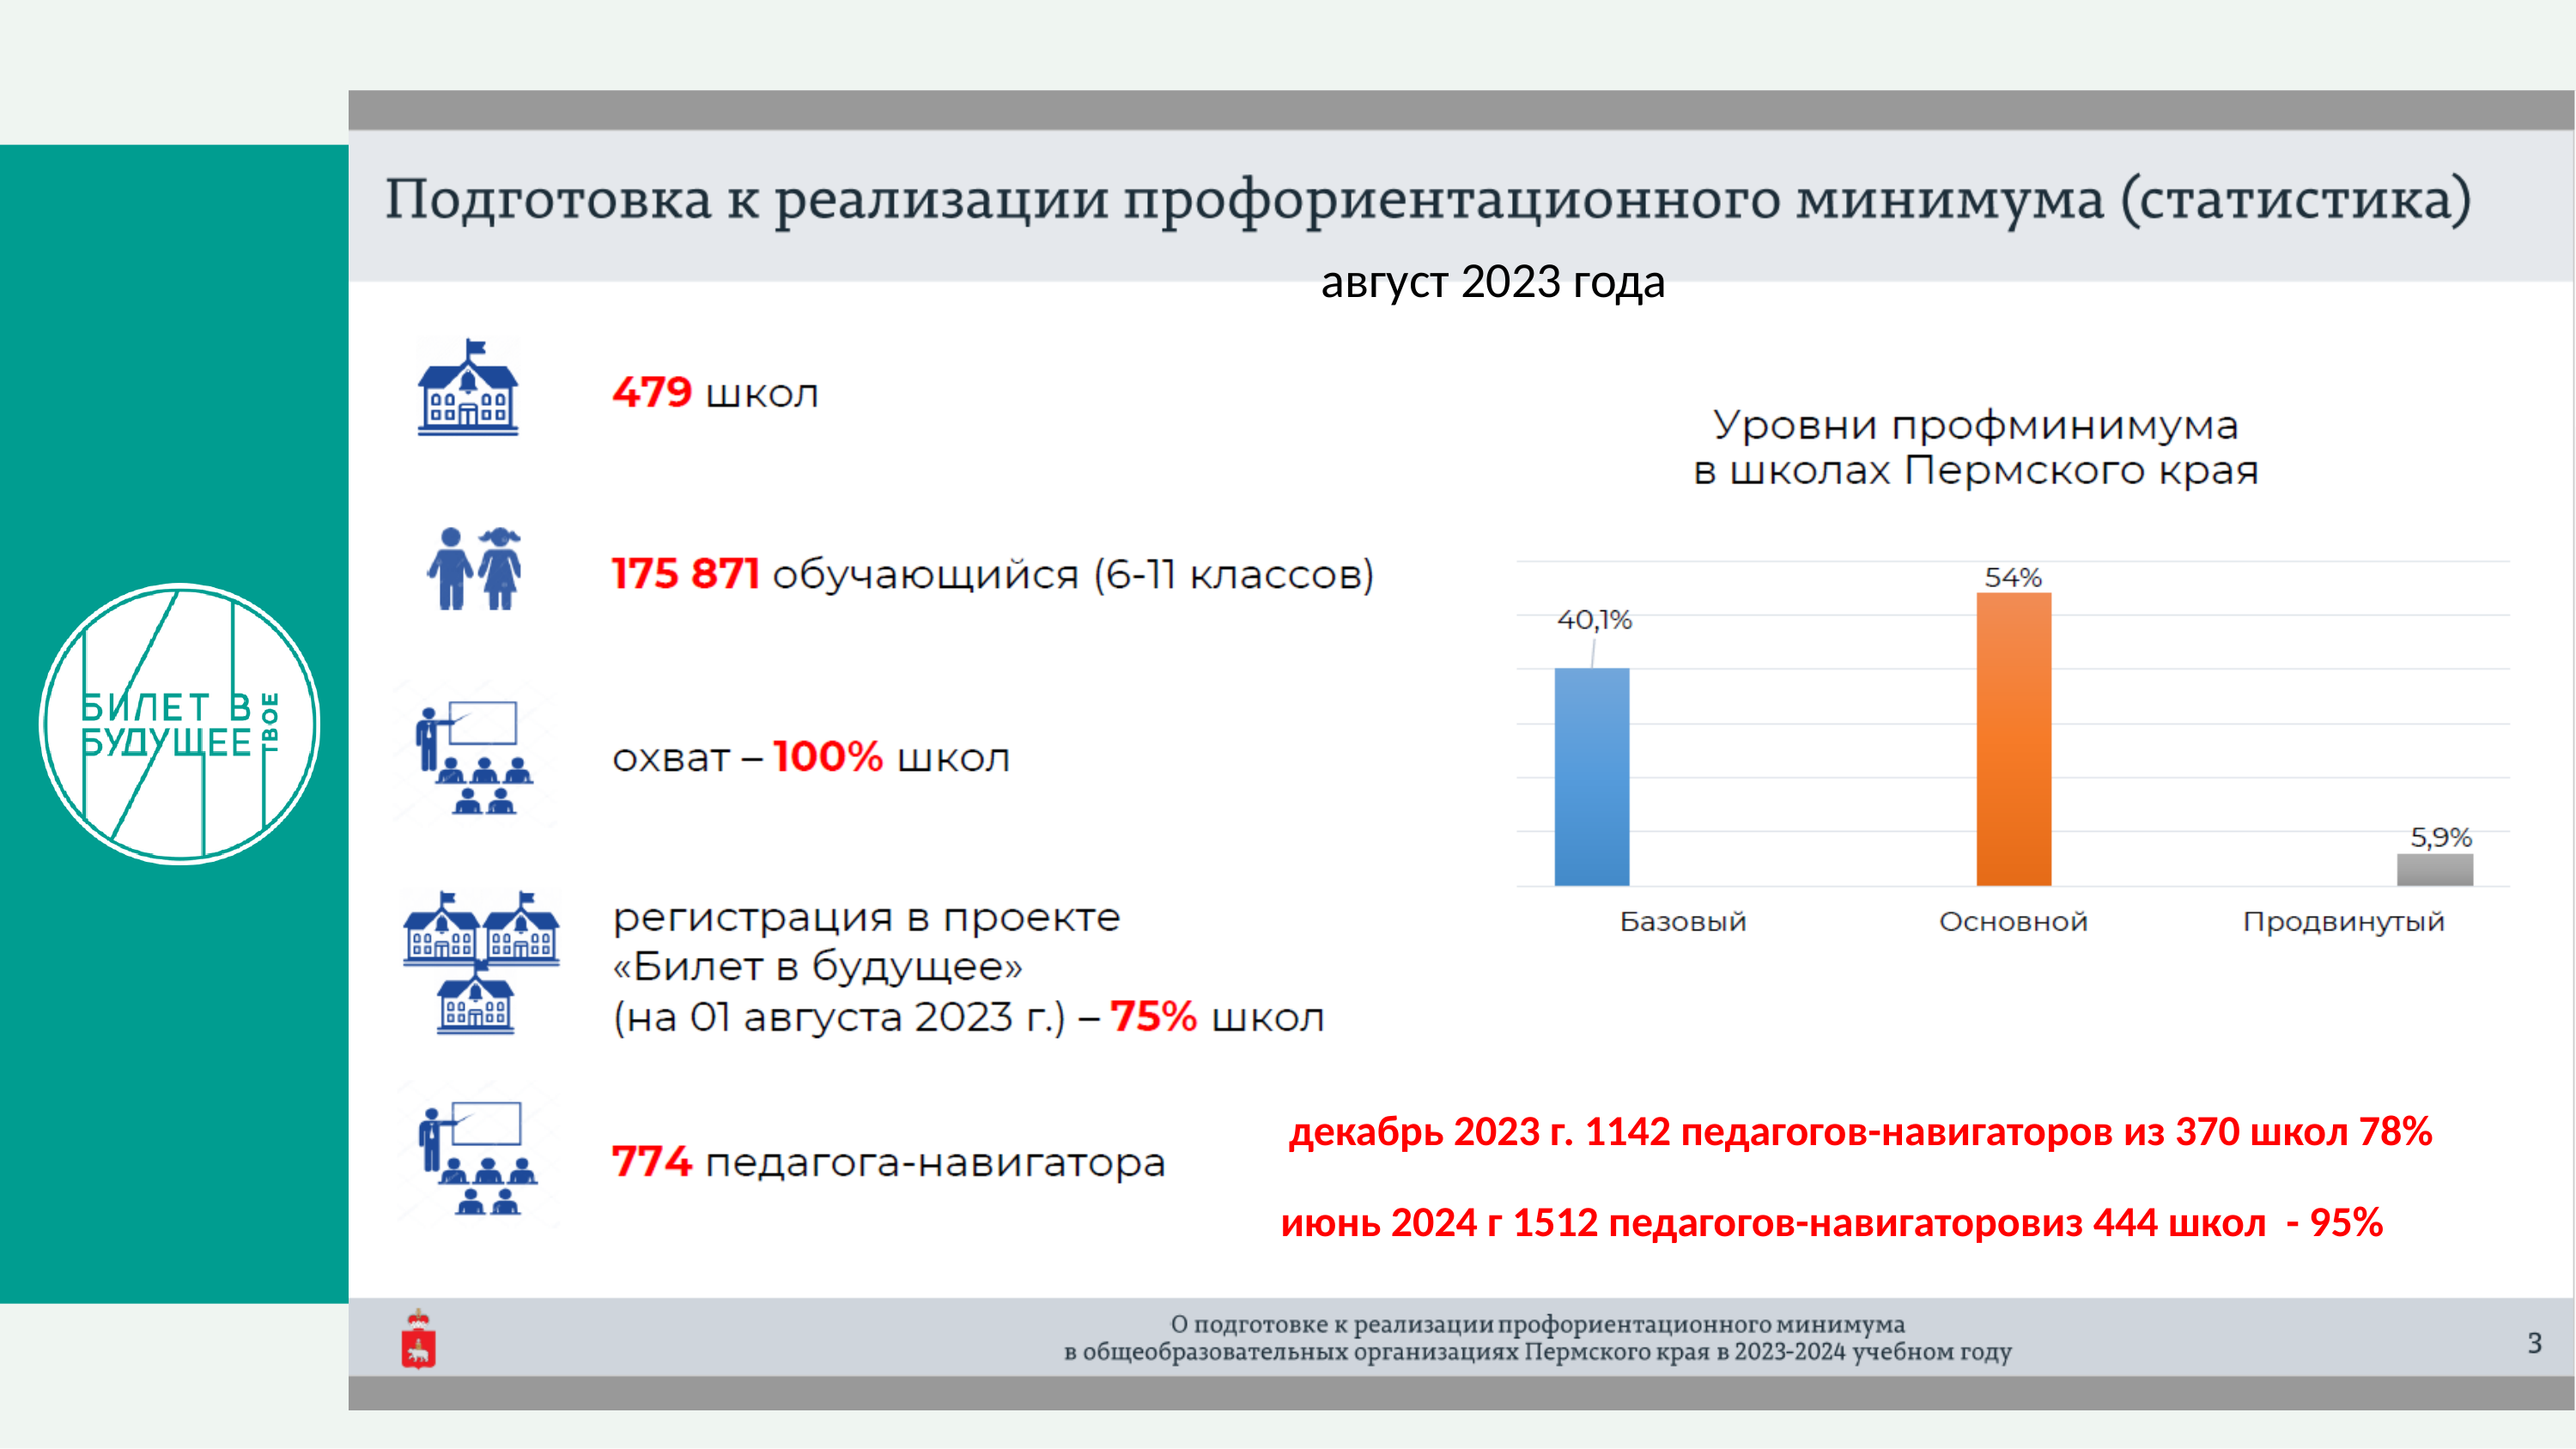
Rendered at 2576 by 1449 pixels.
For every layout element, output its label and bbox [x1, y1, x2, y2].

picture [39, 583, 320, 865]
picture [348, 90, 2576, 1411]
